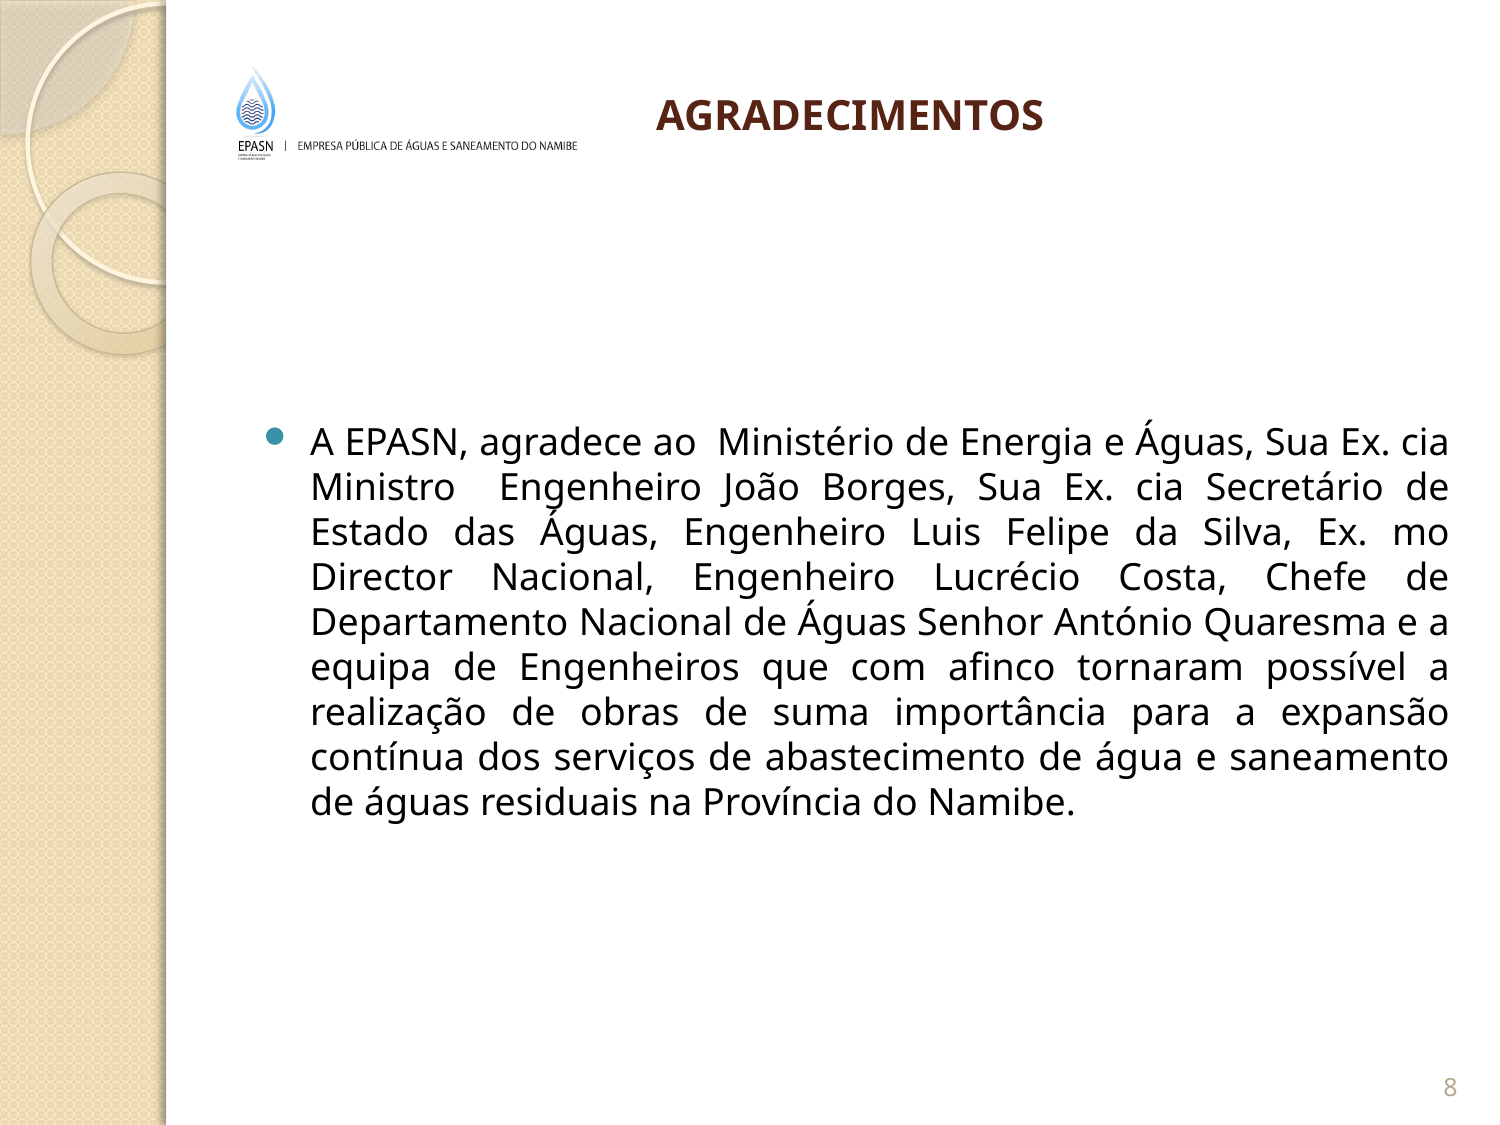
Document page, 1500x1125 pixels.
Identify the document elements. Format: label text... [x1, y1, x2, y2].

slide_number 8 [1413, 1034, 1488, 1113]
list A EPASN, agradece ao Ministério de Energia e Águas, Sua Ex. cia Ministro Engenheiro João Borges, Sua Ex. cia Secretário de Estado das Águas, Engenheiro Luis Felipe da Silva, Ex. mo Director Nacional, Engenheiro Lucrécio Costa, Chefe de Departamento Nacional de Águas Senhor António Quaresma e a equipa de Engenheiros que com afinco tornaram possível a realização de obras de suma importância para a expansão contínua dos serviços de abastecimento de água e saneamento de águas residuais na Província do Namibe. [235, 237, 1466, 1025]
title AGRADECIMENTOS [235, 45, 1466, 233]
picture [219, 64, 589, 163]
